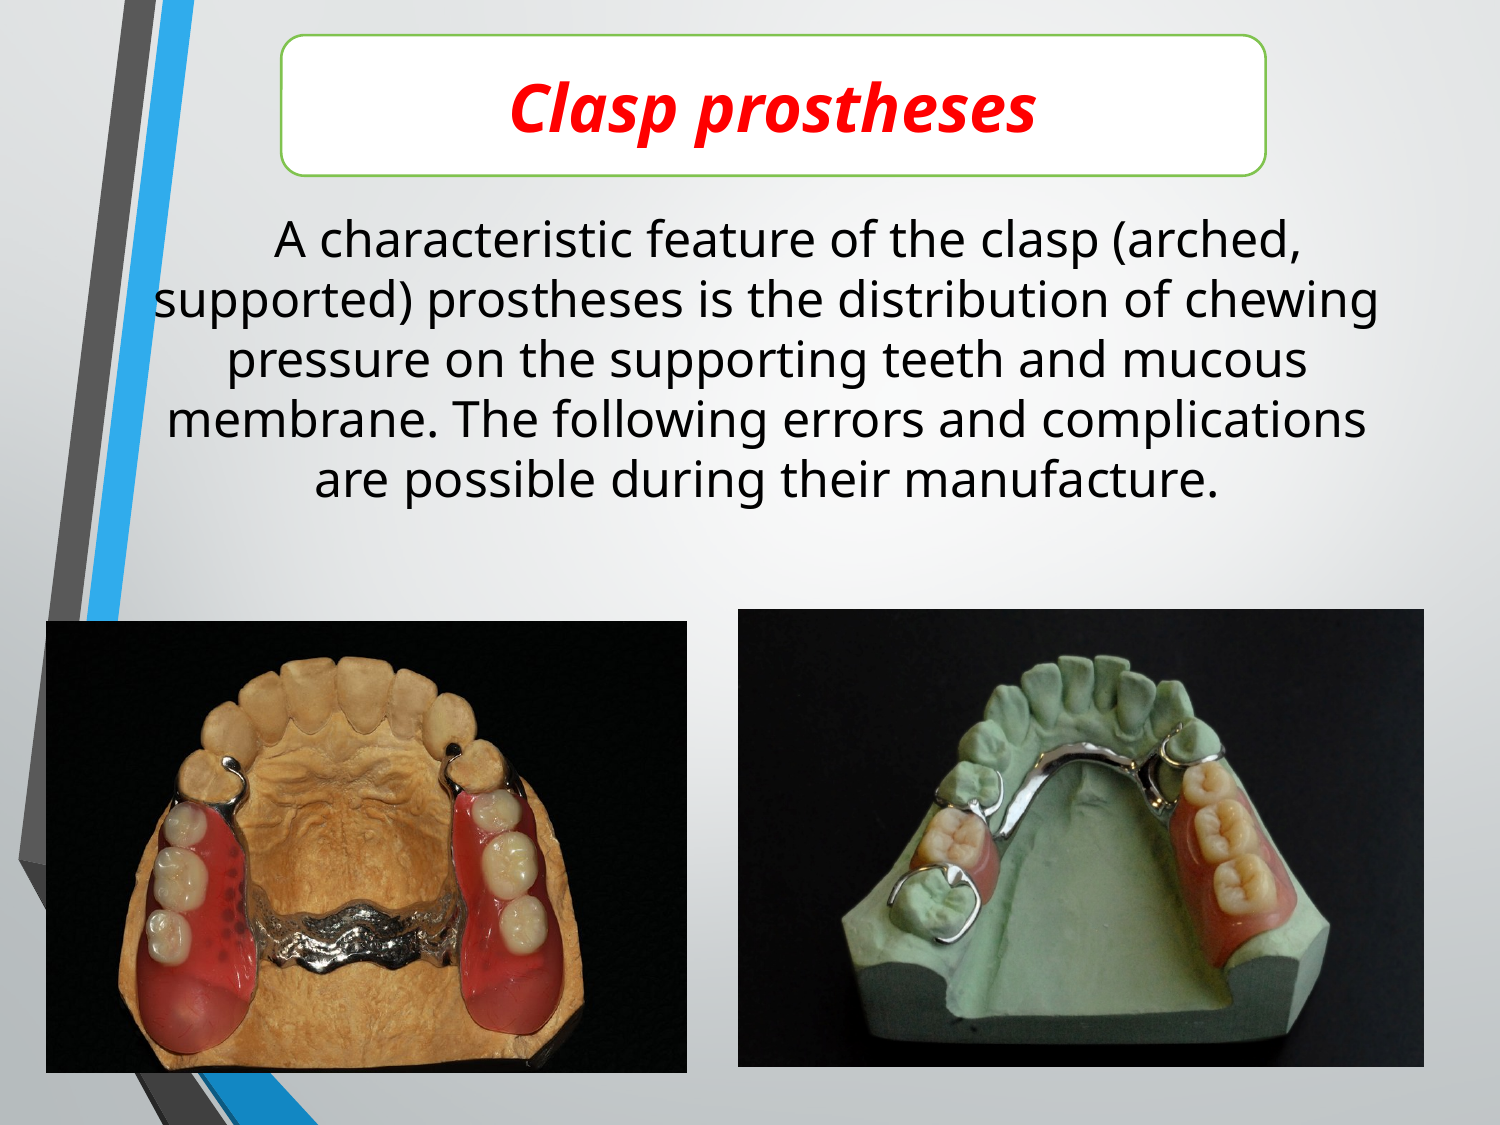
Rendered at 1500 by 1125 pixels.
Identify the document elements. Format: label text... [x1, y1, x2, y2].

picture [738, 609, 1425, 1067]
list A characteristic feature of the clasp (arched, supported) prostheses is the distribution of chewing pressure on the supporting teeth and mucous membrane. The following errors and complications are possible during their manufacture. [117, 175, 1418, 540]
text_box Clasp prostheses [279, 33, 1267, 178]
picture [46, 620, 687, 1073]
